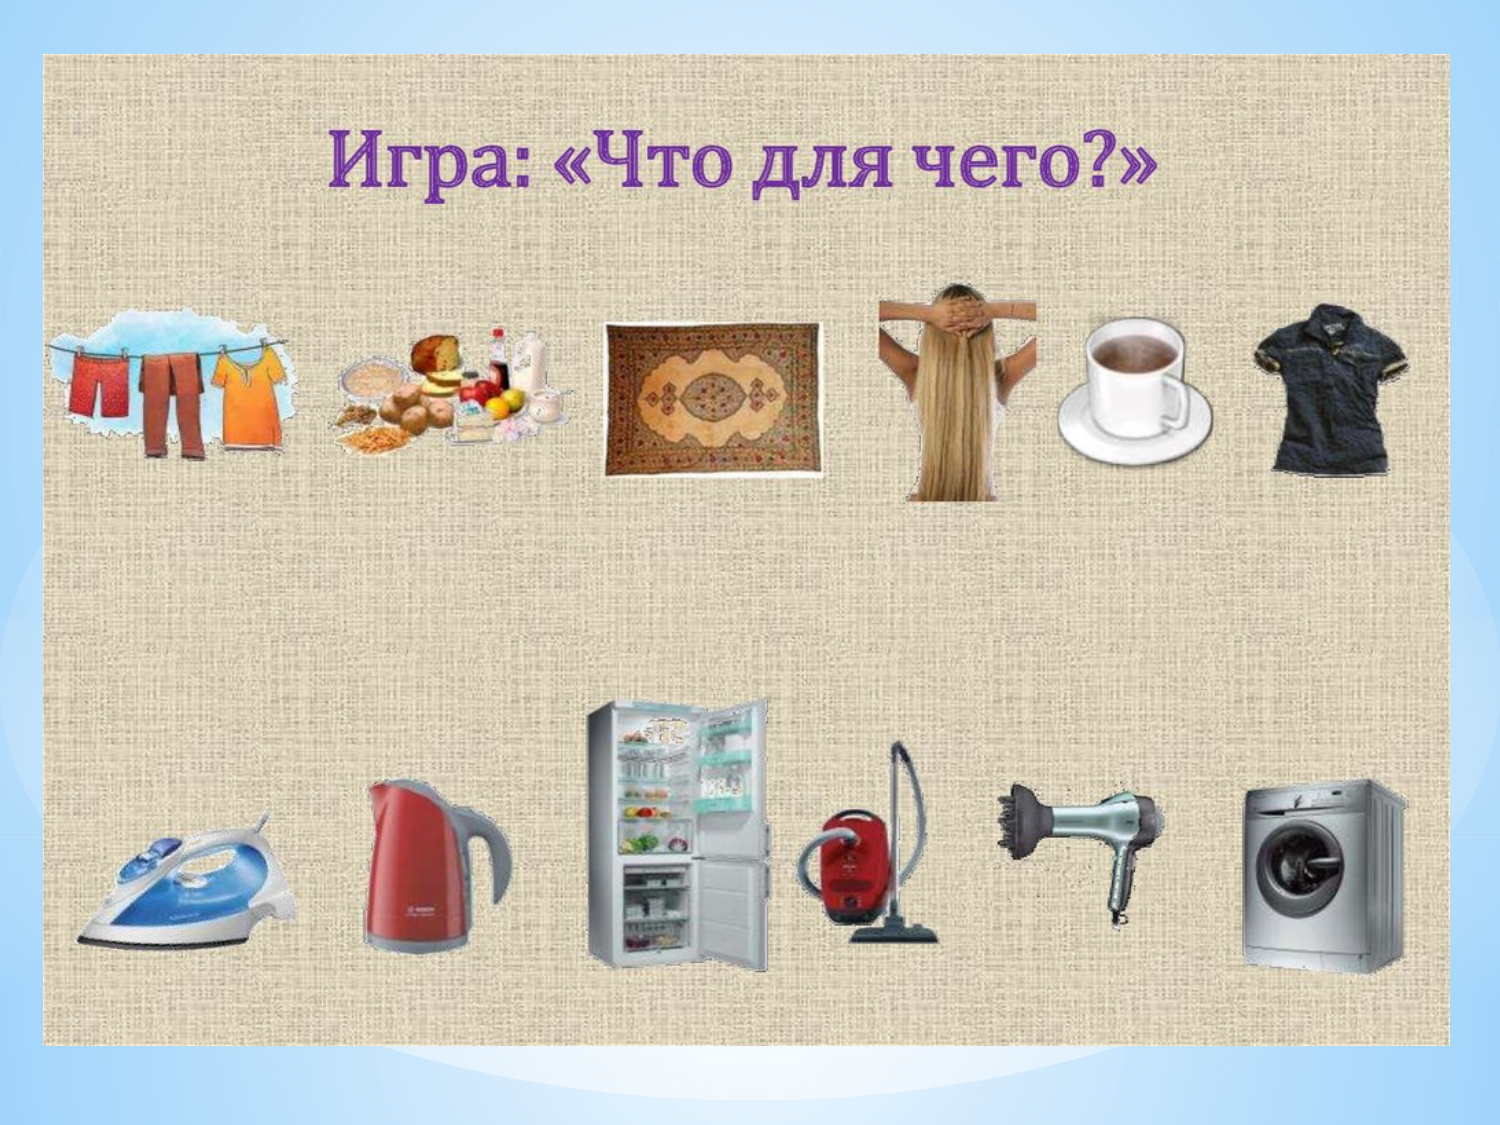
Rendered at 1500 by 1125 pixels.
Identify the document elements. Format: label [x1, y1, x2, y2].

picture [43, 54, 1450, 1047]
